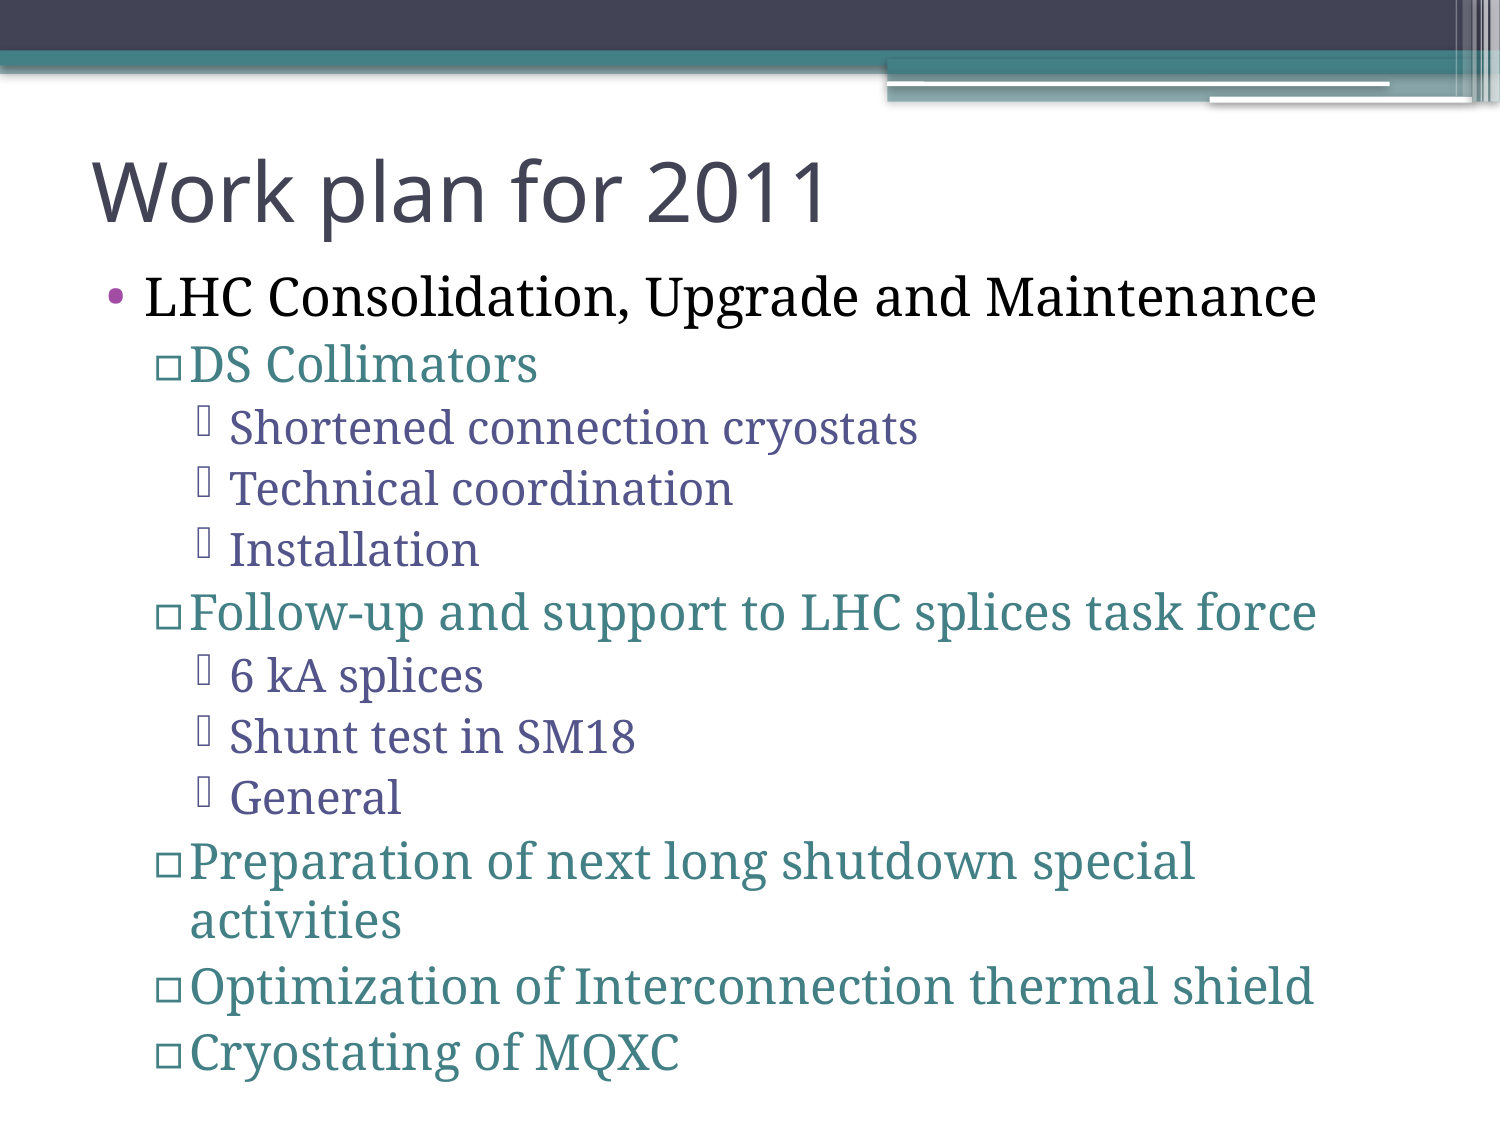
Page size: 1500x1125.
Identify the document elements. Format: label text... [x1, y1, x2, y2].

title Work plan for 2011 [76, 101, 1427, 277]
list LHC Consolidation, Upgrade and Maintenance DS Collimators Shortened connection cryostats Technical coordination Installation Follow-up and support to LHC splices task force 6 kA splices Shunt test in SM18 General Preparation of next long shutdown special activities Optimization of Interconnection thermal shield Cryostating of MQXC [75, 255, 1425, 1094]
